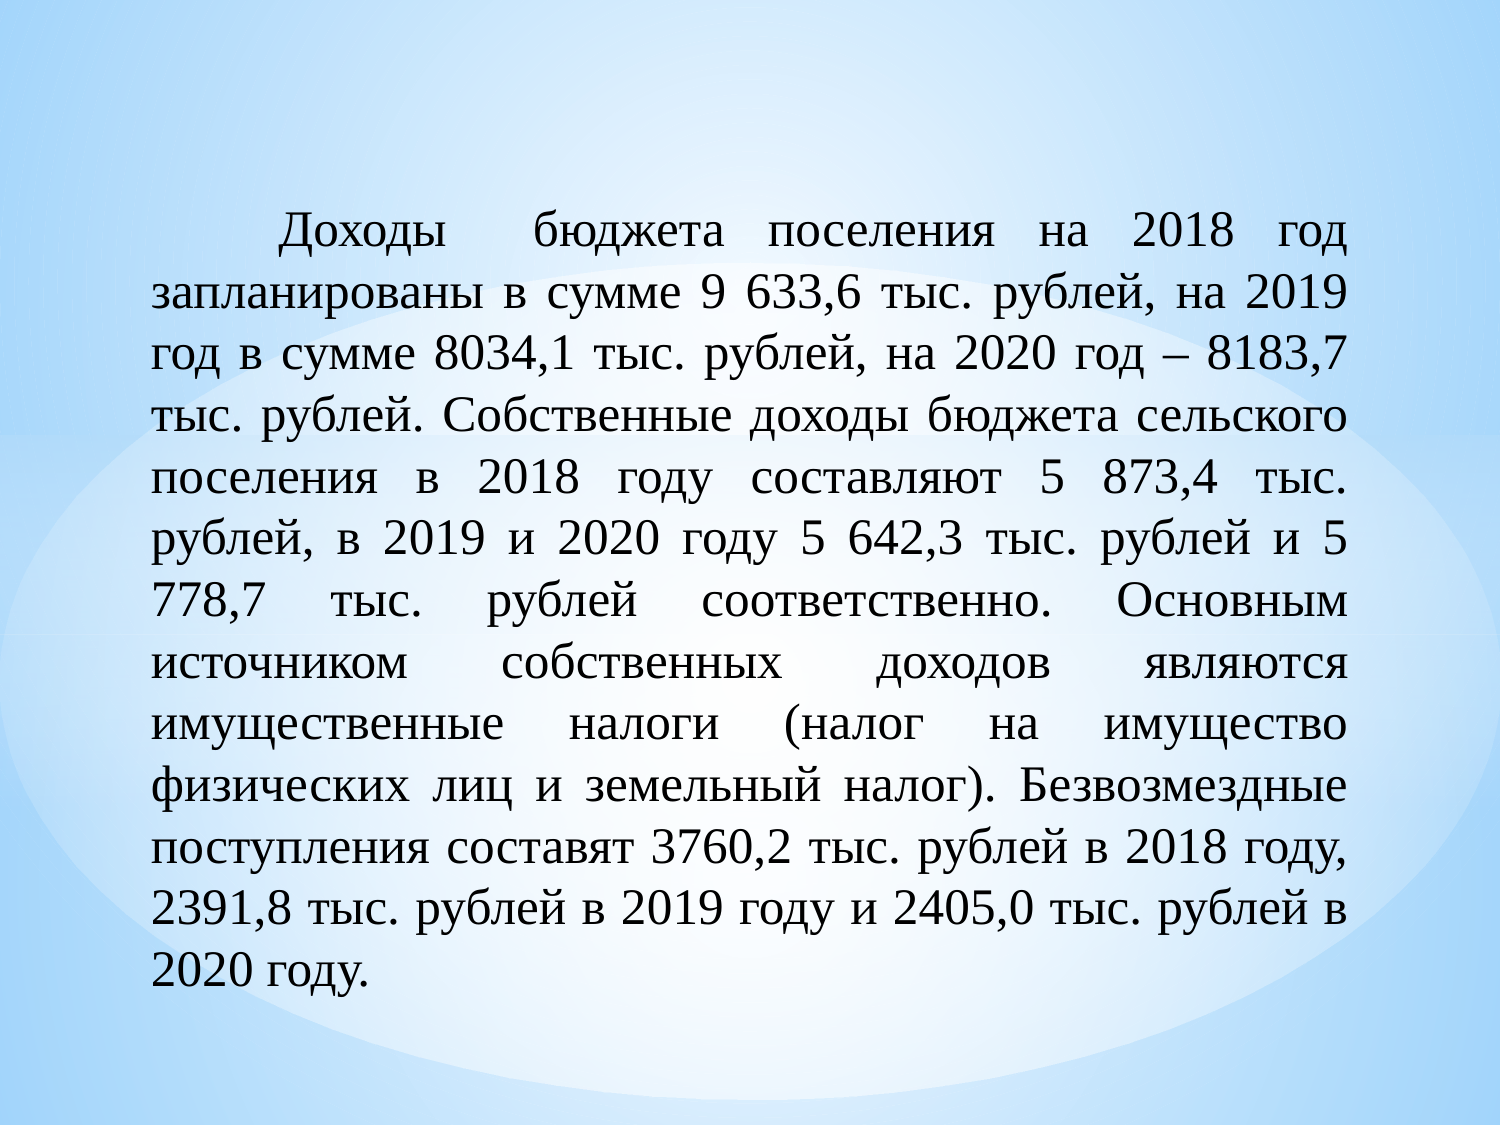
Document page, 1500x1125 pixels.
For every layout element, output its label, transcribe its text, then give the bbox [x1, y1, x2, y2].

subtitle Доходы бюджета поселения на 2018 год запланированы в сумме 9 633,6 тыс. рублей, на 2019 год в сумме 8034,1 тыс. рублей, на 2020 год – 8183,7 тыс. рублей. Собственные доходы бюджета сельского поселения в 2018 году составляют 5 873,4 тыс. рублей, в 2019 и 2020 году 5 642,3 тыс. рублей и 5 778,7 тыс. рублей соответственно. Основным источником собственных доходов являются имущественные налоги (налог на имущество физических лиц и земельный налог). Безвозмездные поступления составят 3760,2 тыс. рублей в 2018 году, 2391,8 тыс. рублей в 2019 году и 2405,0 тыс. рублей в 2020 году. [135, 125, 1365, 1012]
